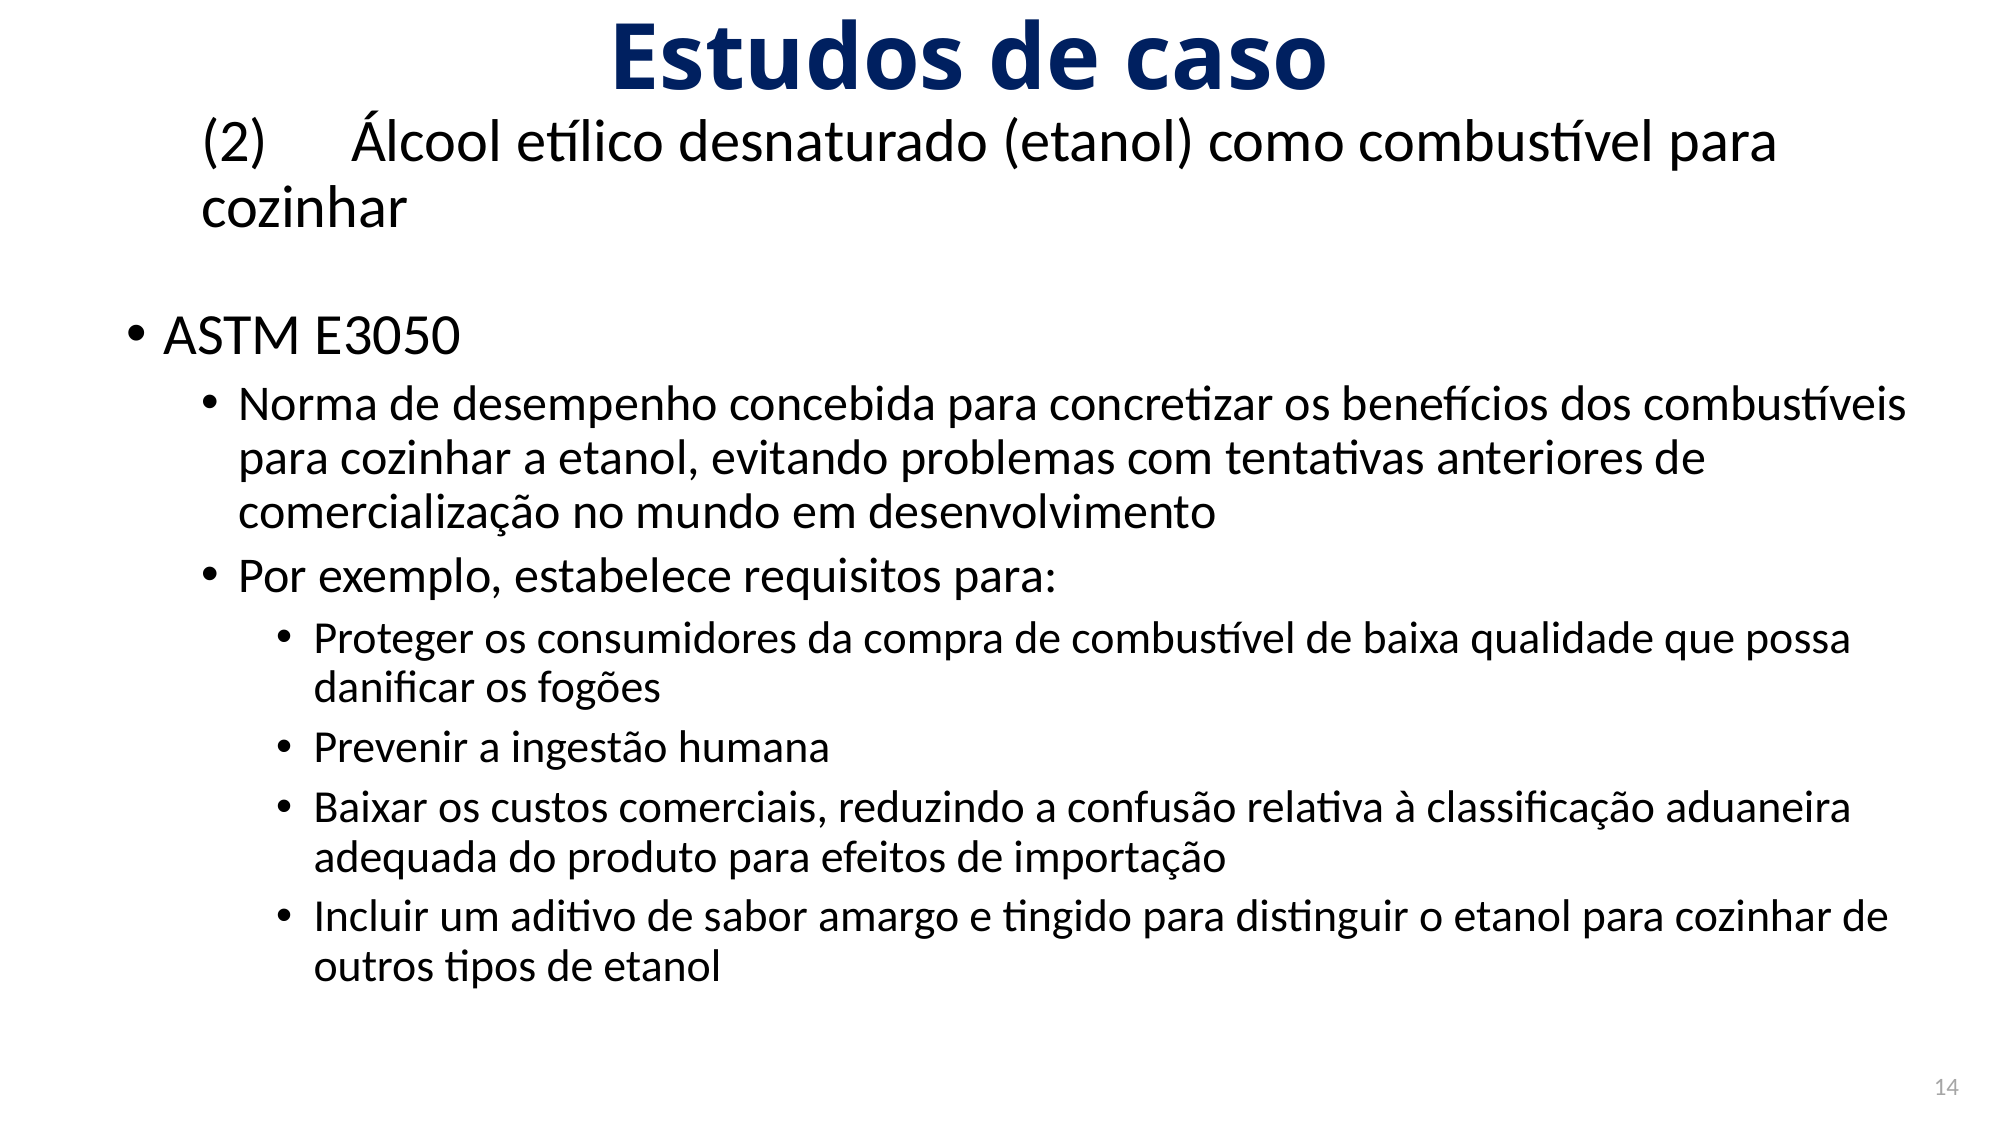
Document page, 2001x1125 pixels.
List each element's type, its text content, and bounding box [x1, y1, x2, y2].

title Estudos de caso [106, 2, 1857, 118]
slide_number 14 [1874, 1062, 1975, 1109]
list (2) Álcool etílico desnaturado (etanol) como combustível para cozinhar ASTM E3050 Norma de desempenho concebida para concretizar os benefícios dos combustíveis para cozinhar a etanol, evitando problemas com tentativas anteriores de comercialização no mundo em desenvolvimento Por exemplo, estabelece requisitos para: Proteger os consumidores da compra de combustível de baixa qualidade que possa danificar os fogões Prevenir a ingestão humana Baixar os custos comerciais, reduzindo a confusão relativa à classificação aduaneira adequada do produto para efeitos de importação Incluir um aditivo de sabor amargo e tingido para distinguir o etanol para cozinhar de outros tipos de etanol [111, 102, 1957, 1119]
